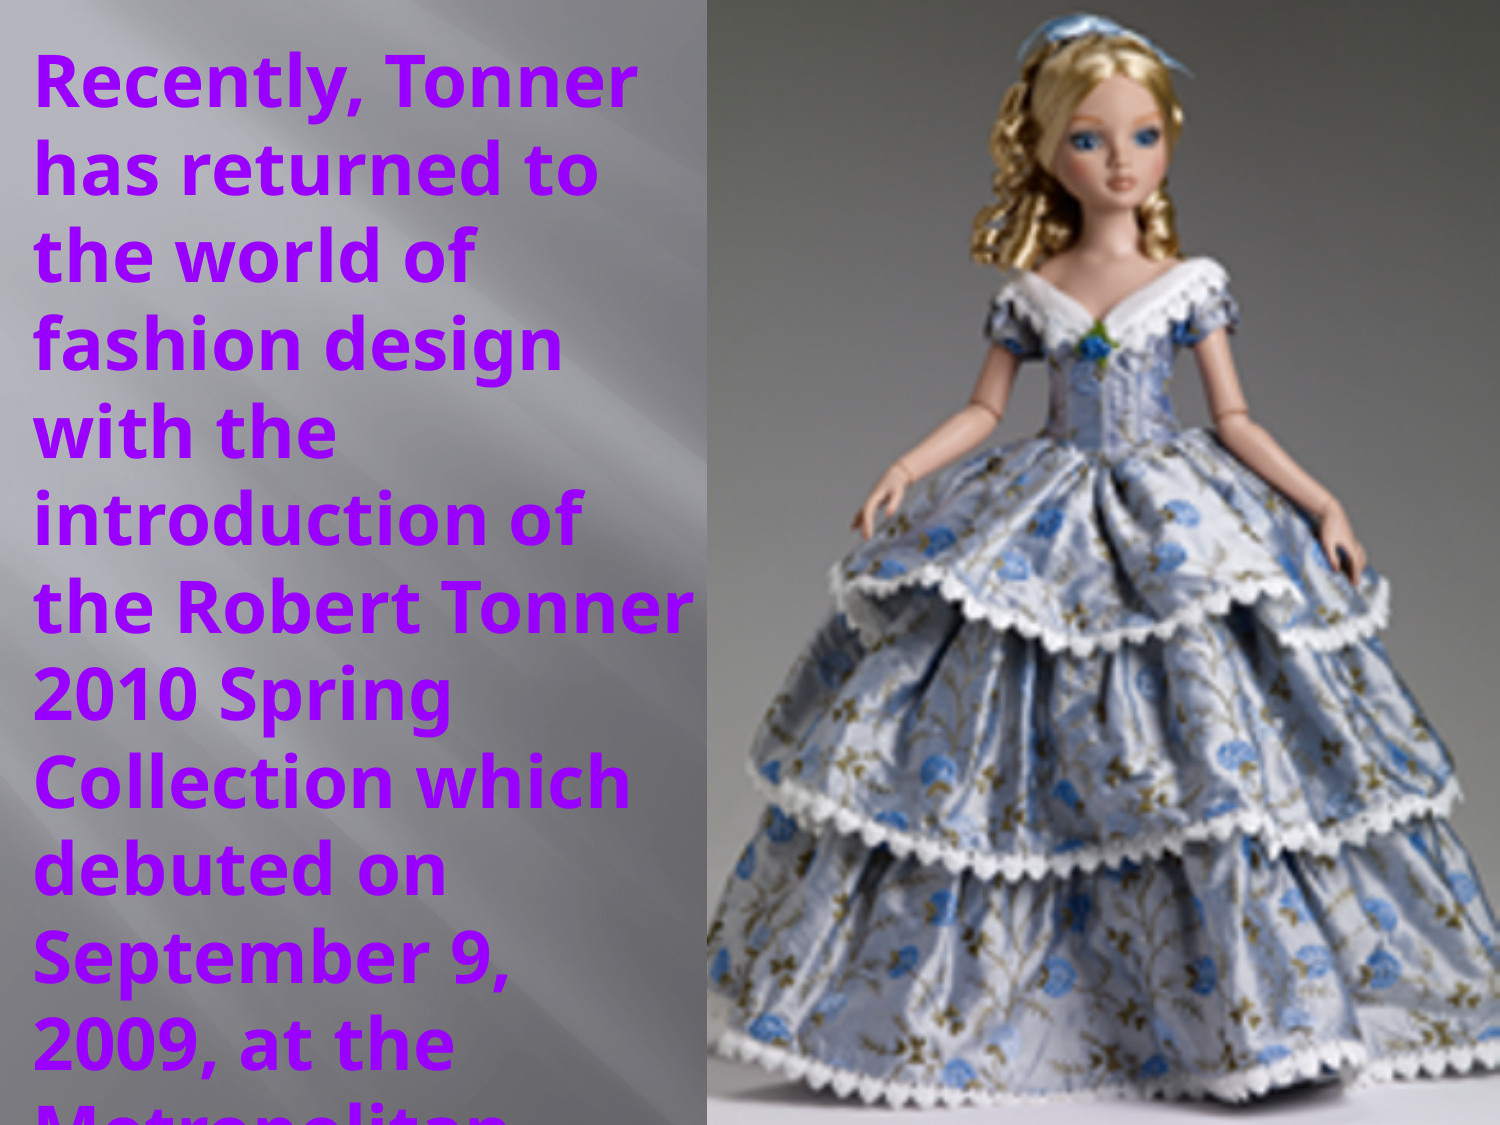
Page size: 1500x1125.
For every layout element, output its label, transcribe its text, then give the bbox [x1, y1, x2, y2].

text_box Recently, Tonner has returned to the world of fashion design with the introduction of the Robert Tonner 2010 Spring Collection which debuted on September 9, 2009, at the Metropolitan Pavilion in New York City. [17, 27, 706, 1125]
picture [706, 0, 1500, 1125]
